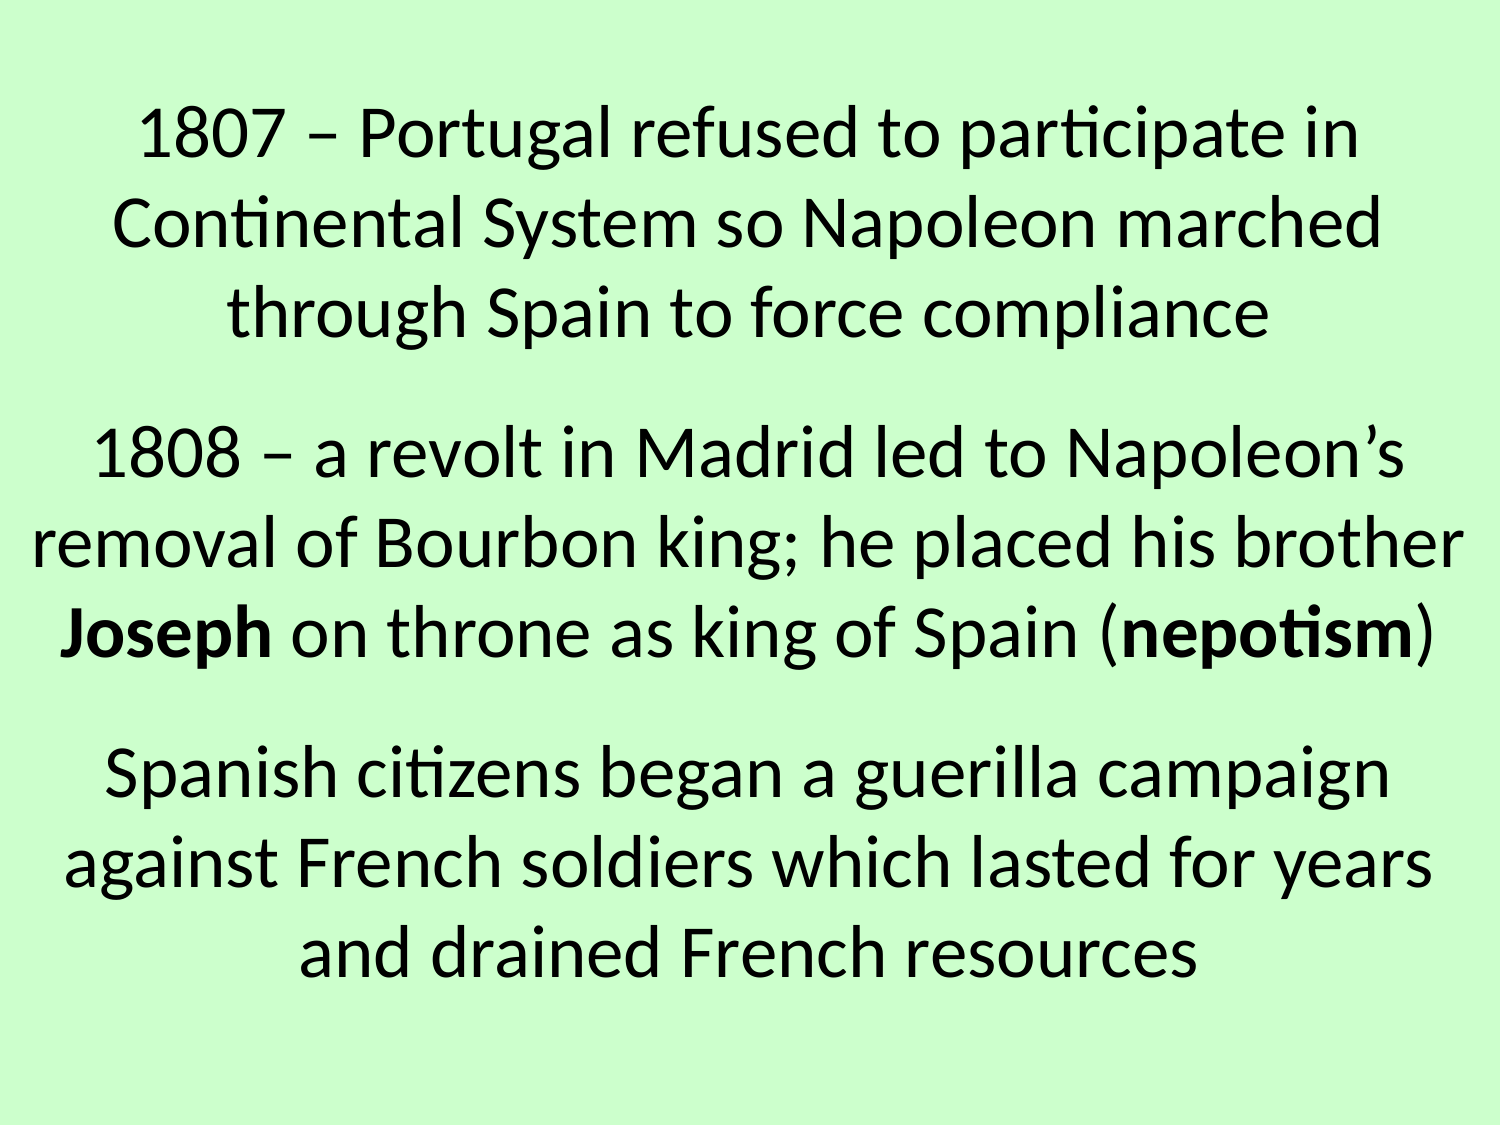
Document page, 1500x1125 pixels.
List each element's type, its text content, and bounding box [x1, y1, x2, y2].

text_box 1807 – Portugal refused to participate in Continental System so Napoleon marched through Spain to force compliance 1808 – a revolt in Madrid led to Napoleon’s removal of Bourbon king; he placed his brother Joseph on throne as king of Spain (nepotism) Spanish citizens began a guerilla campaign against French soldiers which lasted for years and drained French resources [0, 74, 1498, 1090]
